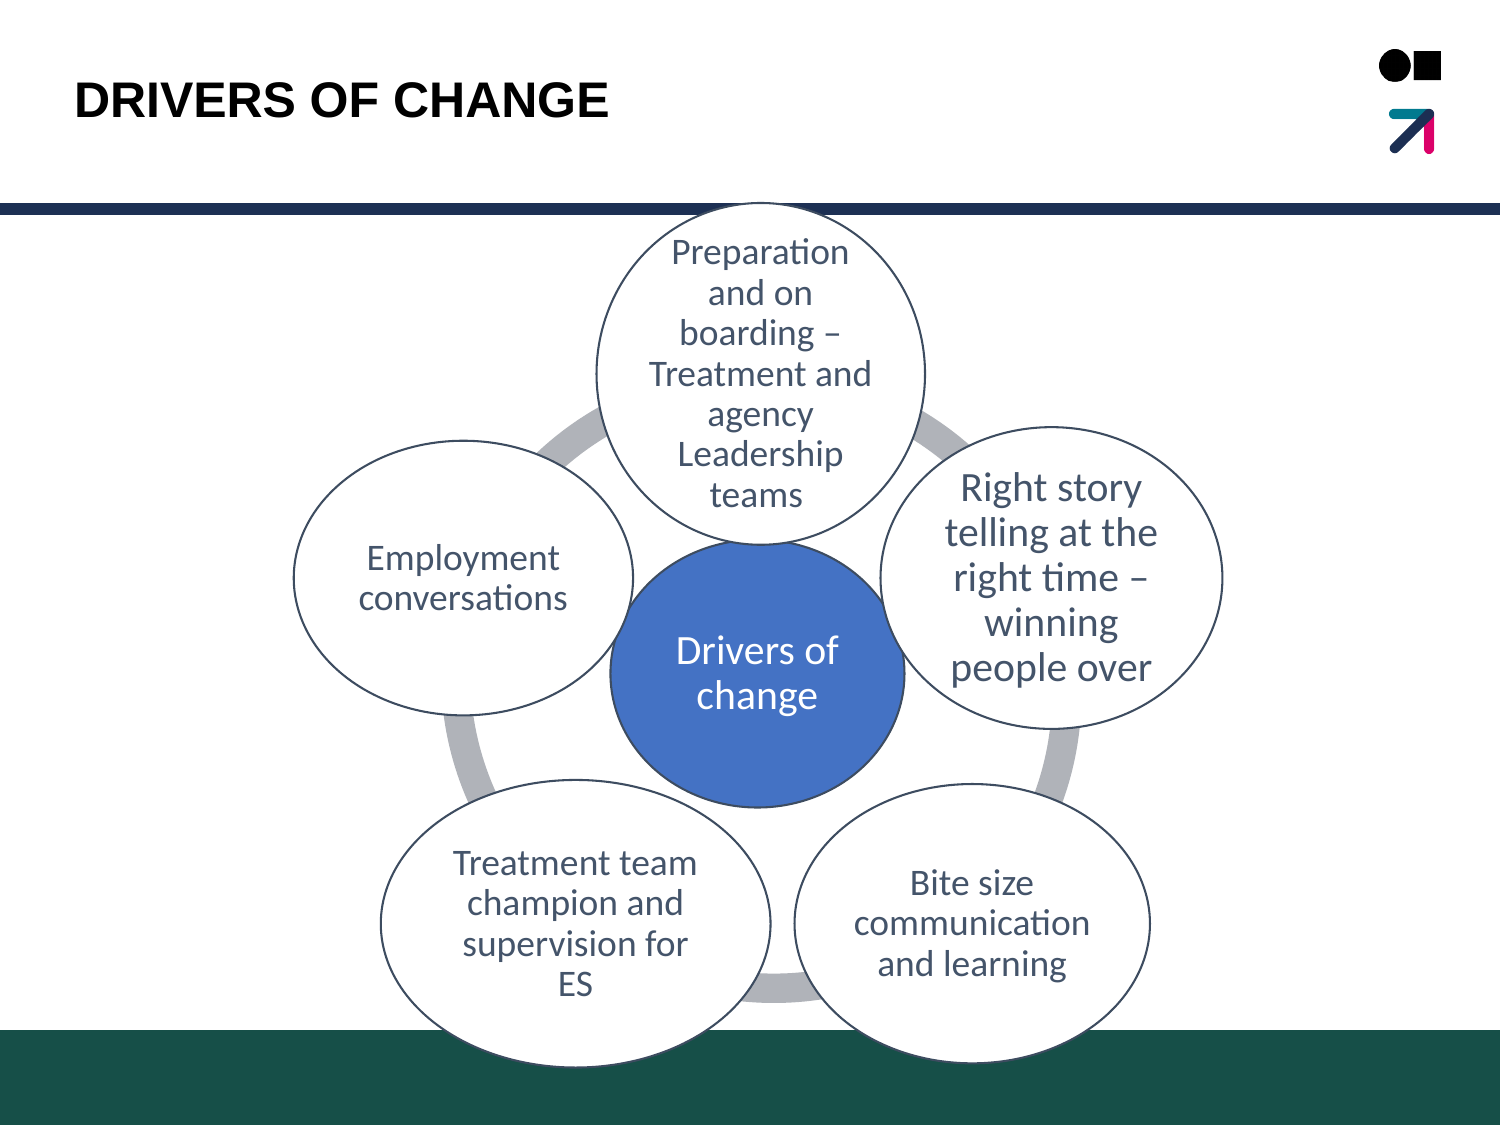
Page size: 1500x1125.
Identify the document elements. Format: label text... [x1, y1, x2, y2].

title DRIVERS OF CHANGE [59, 34, 1372, 161]
picture [1371, 101, 1441, 171]
text_box [75, 232, 1464, 1092]
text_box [128, 245, 1388, 1016]
picture [1379, 49, 1441, 82]
